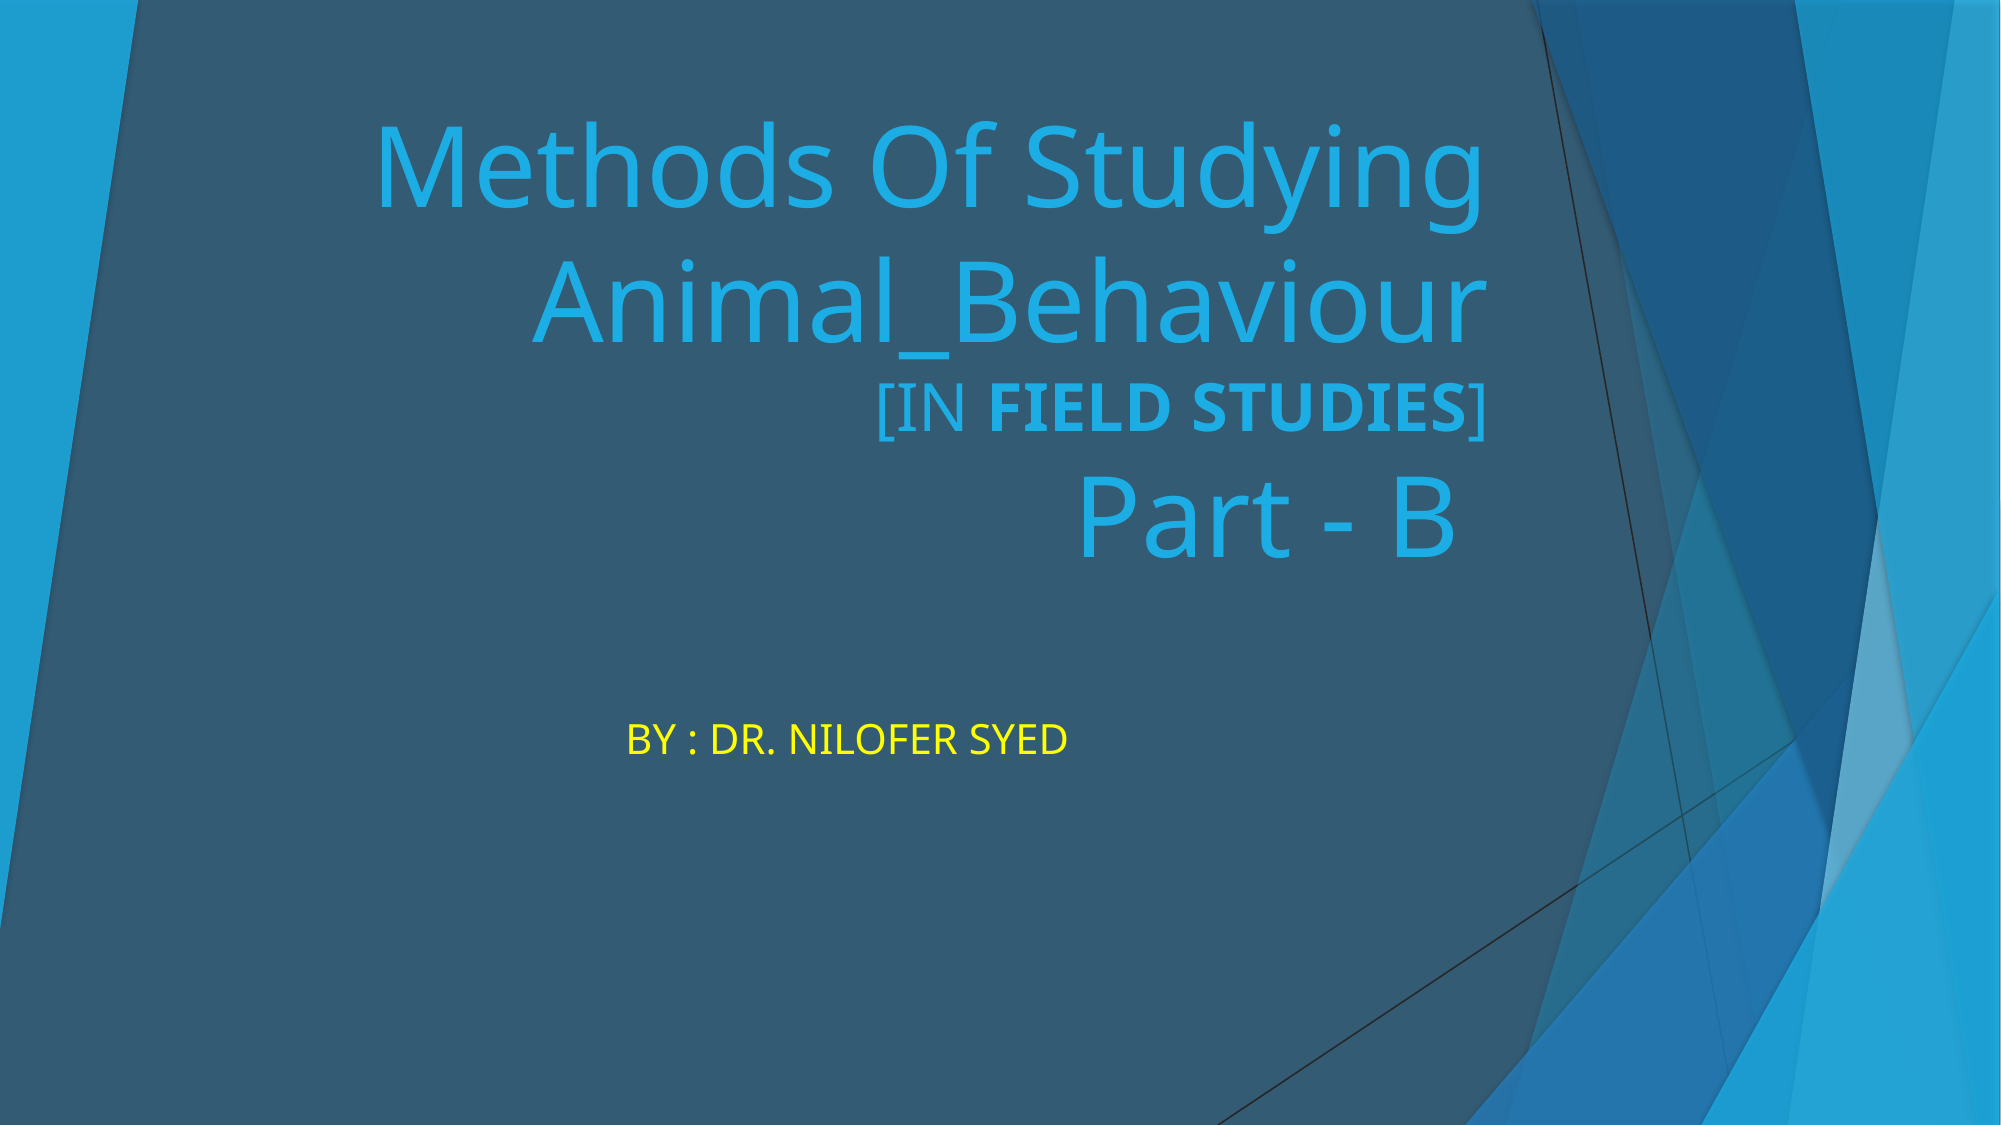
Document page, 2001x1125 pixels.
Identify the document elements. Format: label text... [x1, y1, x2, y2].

title Methods Of Studying Animal_Behaviour [IN FIELD STUDIES] Part - B [0, 27, 1505, 588]
subtitle BY : DR. NILOFER SYED [339, 705, 1085, 886]
